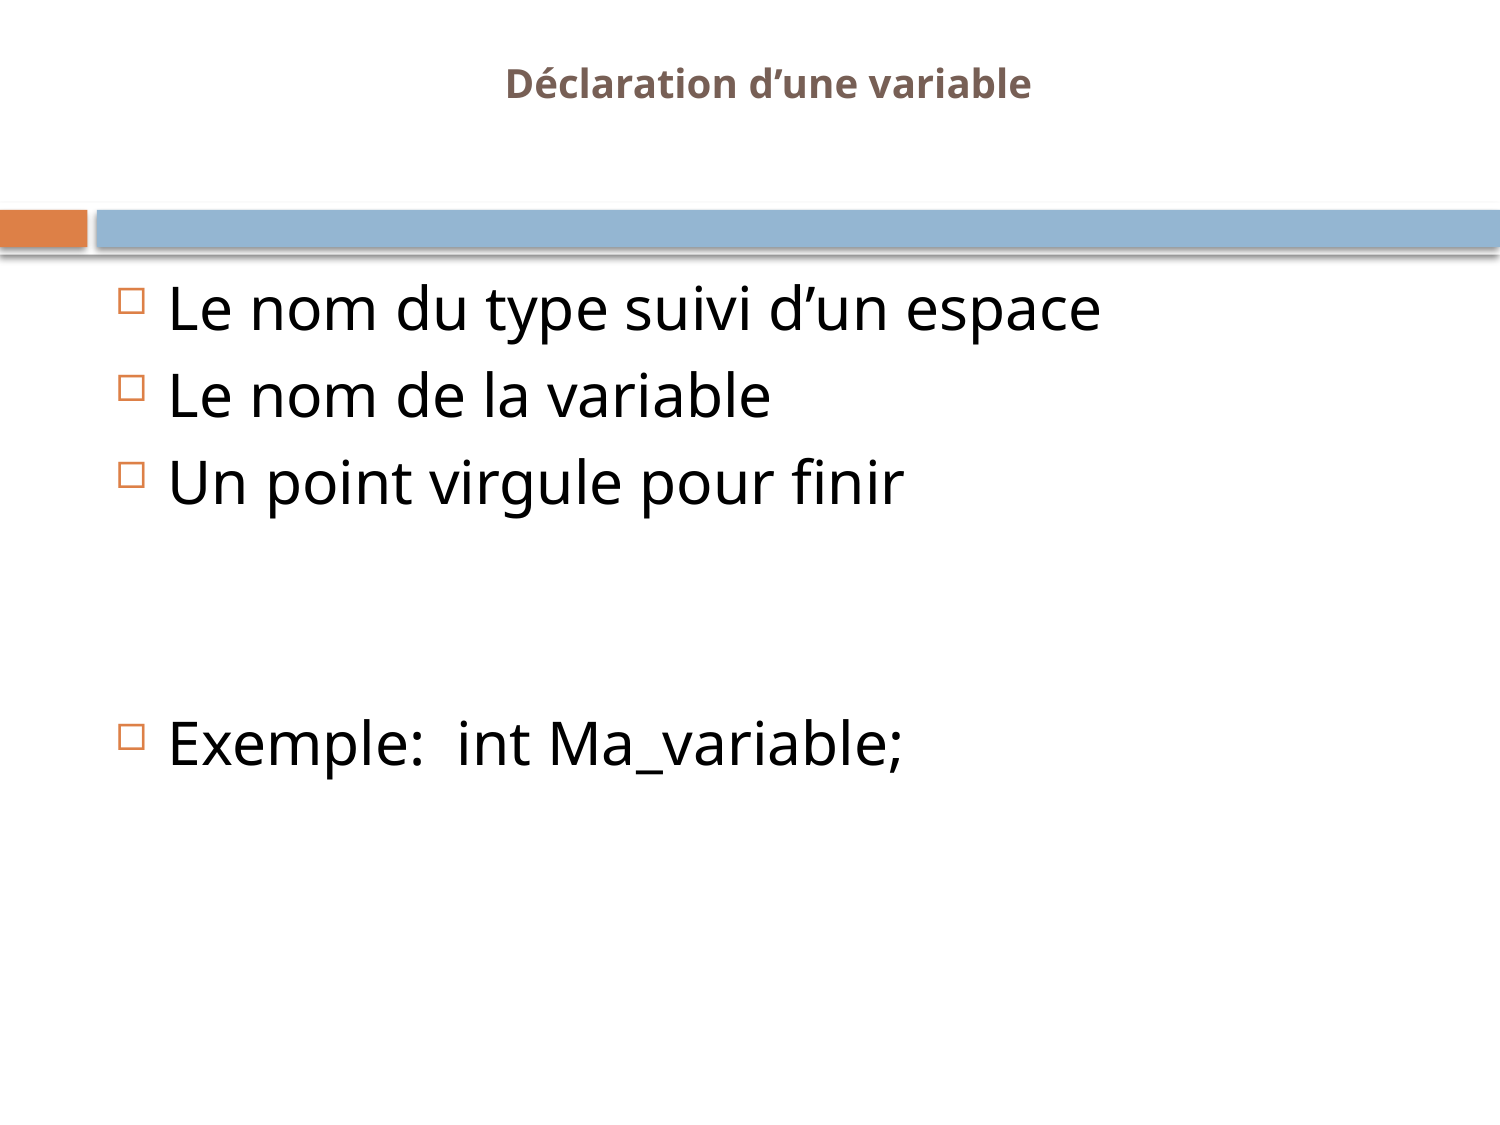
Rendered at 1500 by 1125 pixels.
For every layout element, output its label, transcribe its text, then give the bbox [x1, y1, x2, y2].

text_box Le nom du type suivi d’un espace Le nom de la variable Un point virgule pour finir Exemple: int Ma_variable; [100, 262, 1438, 1000]
text_box Déclaration d’une variable [37, 49, 1500, 163]
